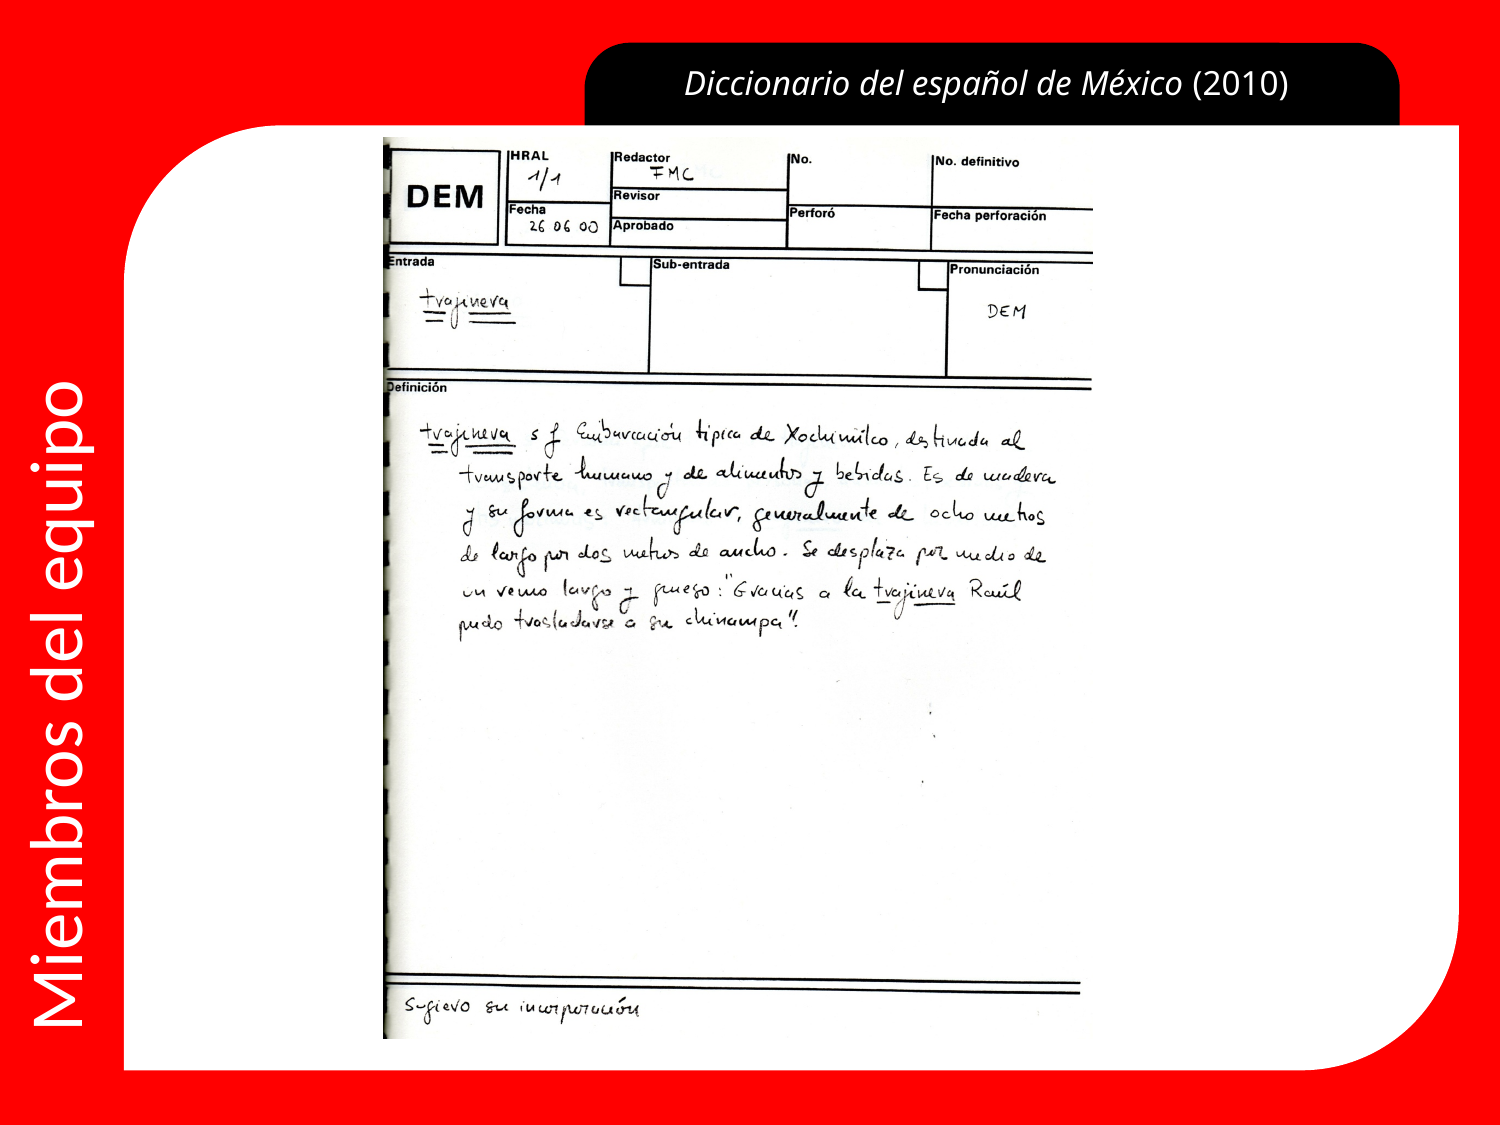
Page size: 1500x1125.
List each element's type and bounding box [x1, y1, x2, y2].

text_box [0, 0, 1500, 1125]
picture [383, 136, 1094, 1039]
